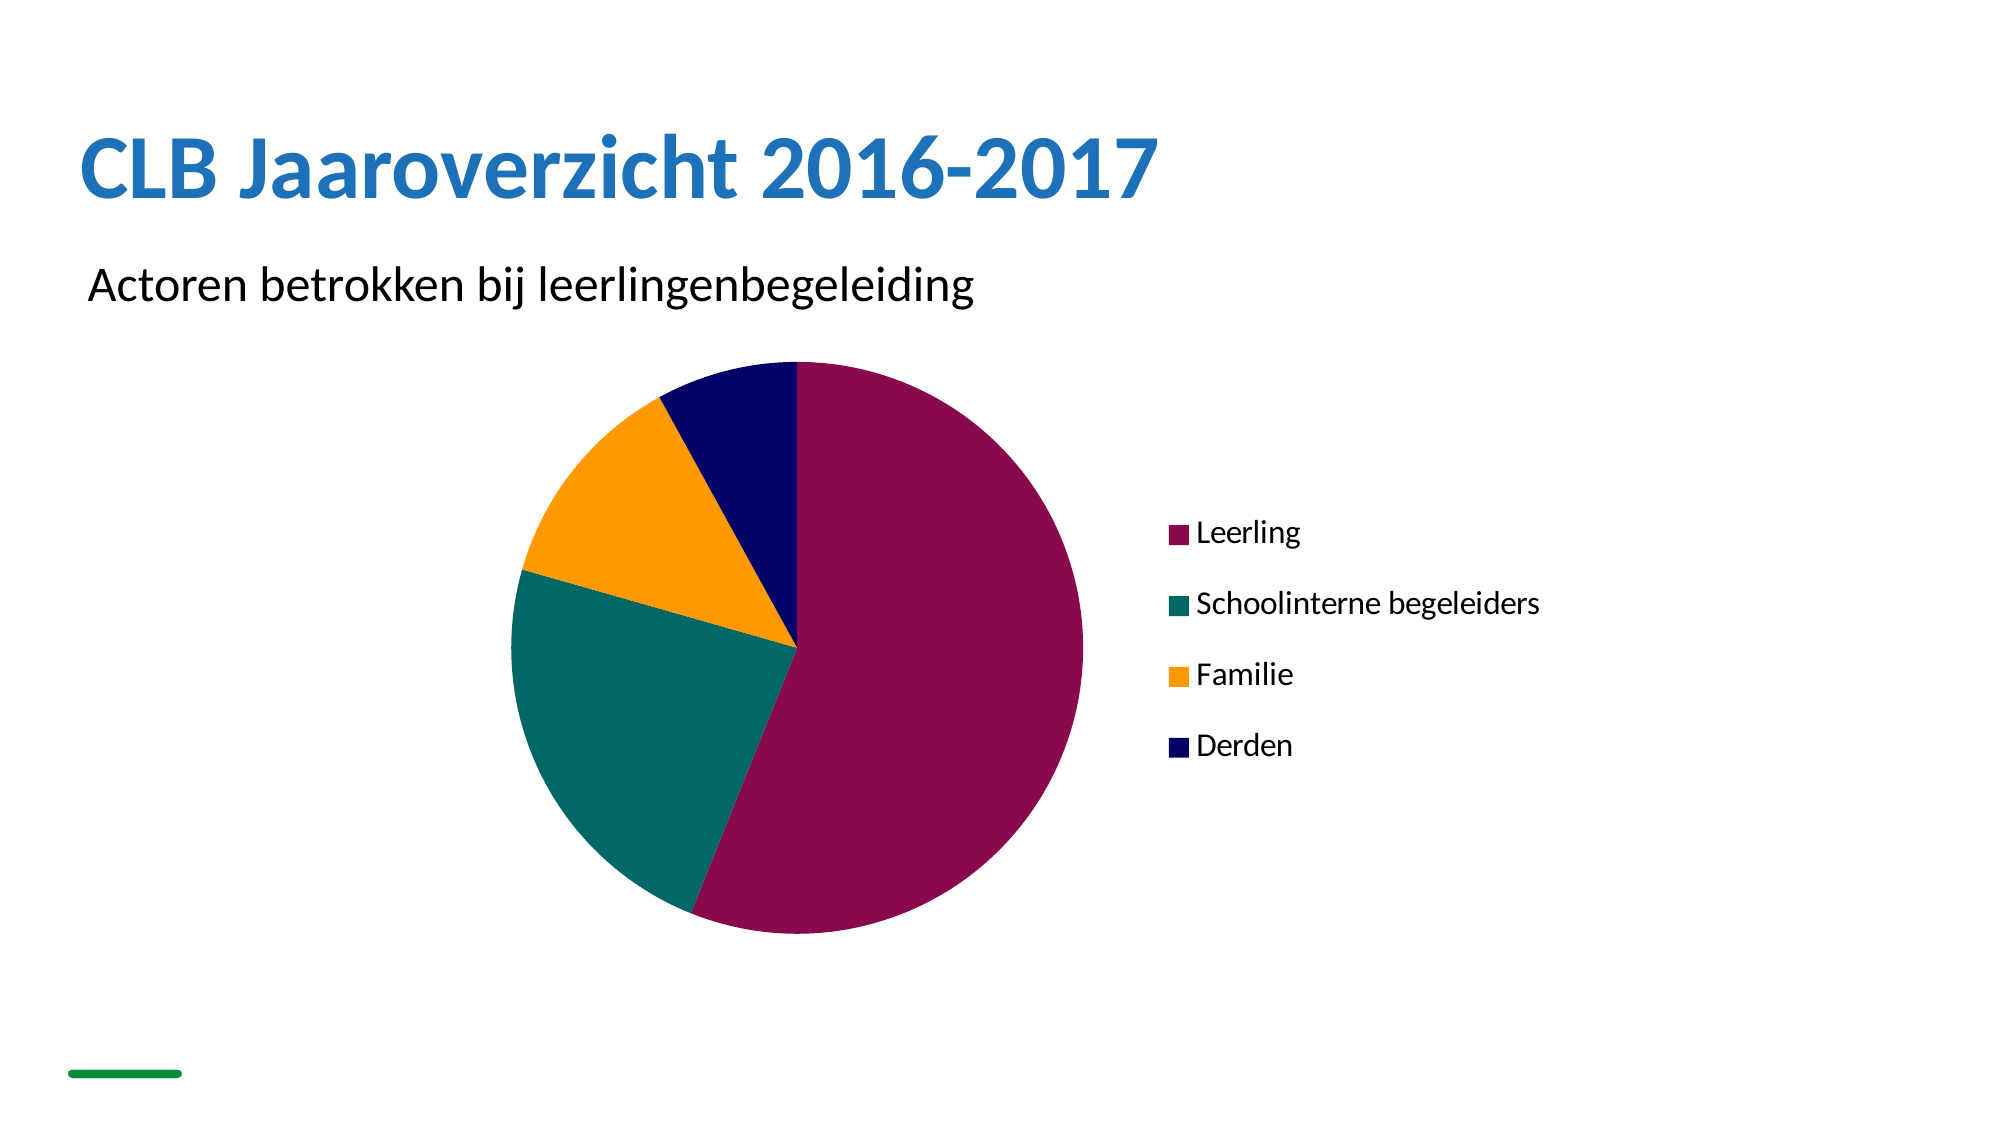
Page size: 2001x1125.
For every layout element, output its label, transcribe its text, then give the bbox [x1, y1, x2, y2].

title CLB Jaaroverzicht 2016-2017 [65, 59, 1923, 278]
list Actoren betrokken bij leerlingenbegeleiding [57, 250, 1428, 1019]
picture [65, 1065, 184, 1082]
chart [419, 349, 1581, 946]
